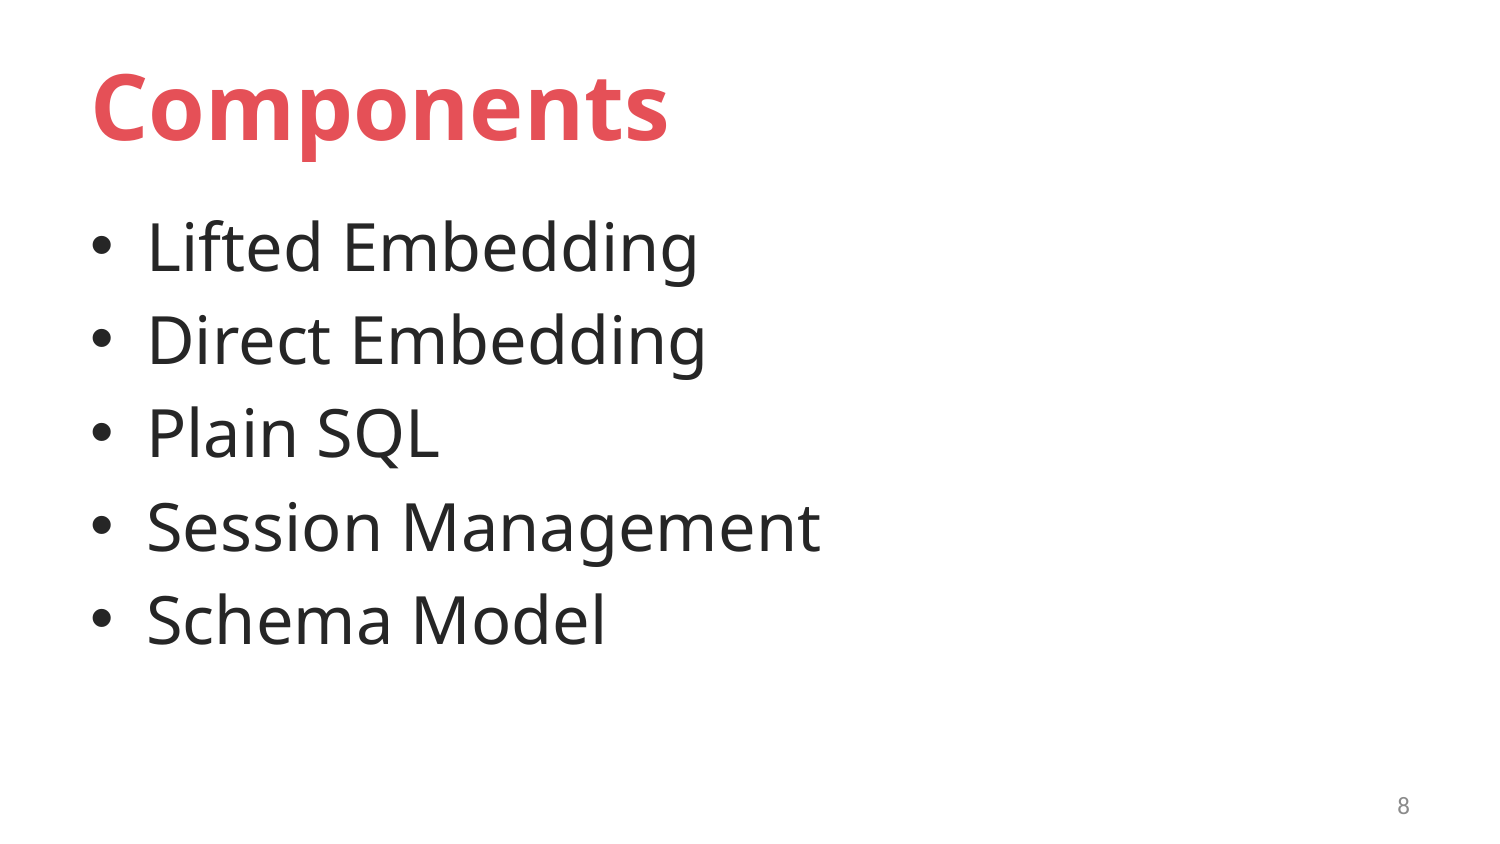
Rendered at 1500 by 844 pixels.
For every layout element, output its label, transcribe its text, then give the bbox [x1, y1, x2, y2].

slide_number 8 [1074, 782, 1425, 827]
list Lifted Embedding Direct Embedding Plain SQL Session Management Schema Model [75, 196, 1425, 754]
title Components [75, 33, 1425, 175]
